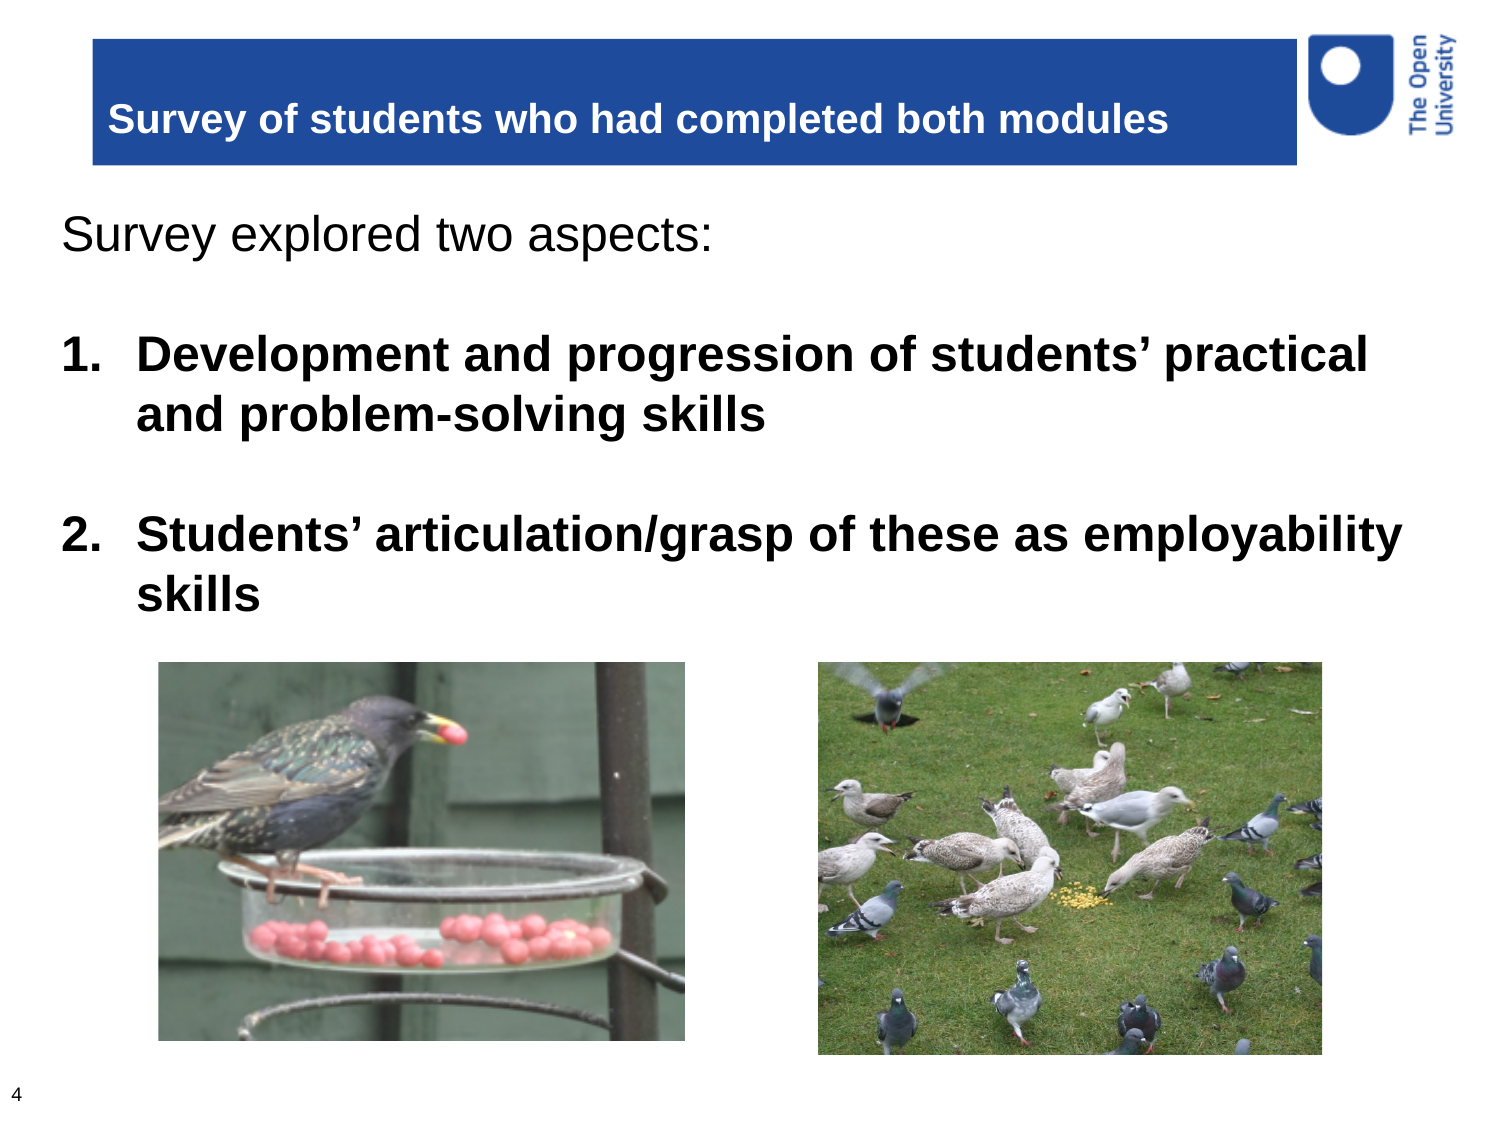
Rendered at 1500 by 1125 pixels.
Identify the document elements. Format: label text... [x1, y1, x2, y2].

text_box Survey explored two aspects: Development and progression of students’ practical and problem-solving skills Students’ articulation/grasp of these as employability skills [46, 194, 1439, 629]
text_box Survey of students who had completed both modules [92, 38, 1297, 166]
picture [1296, 25, 1469, 153]
picture [158, 662, 685, 1041]
picture [817, 662, 1323, 1055]
text_box 4 [0, 1065, 47, 1125]
